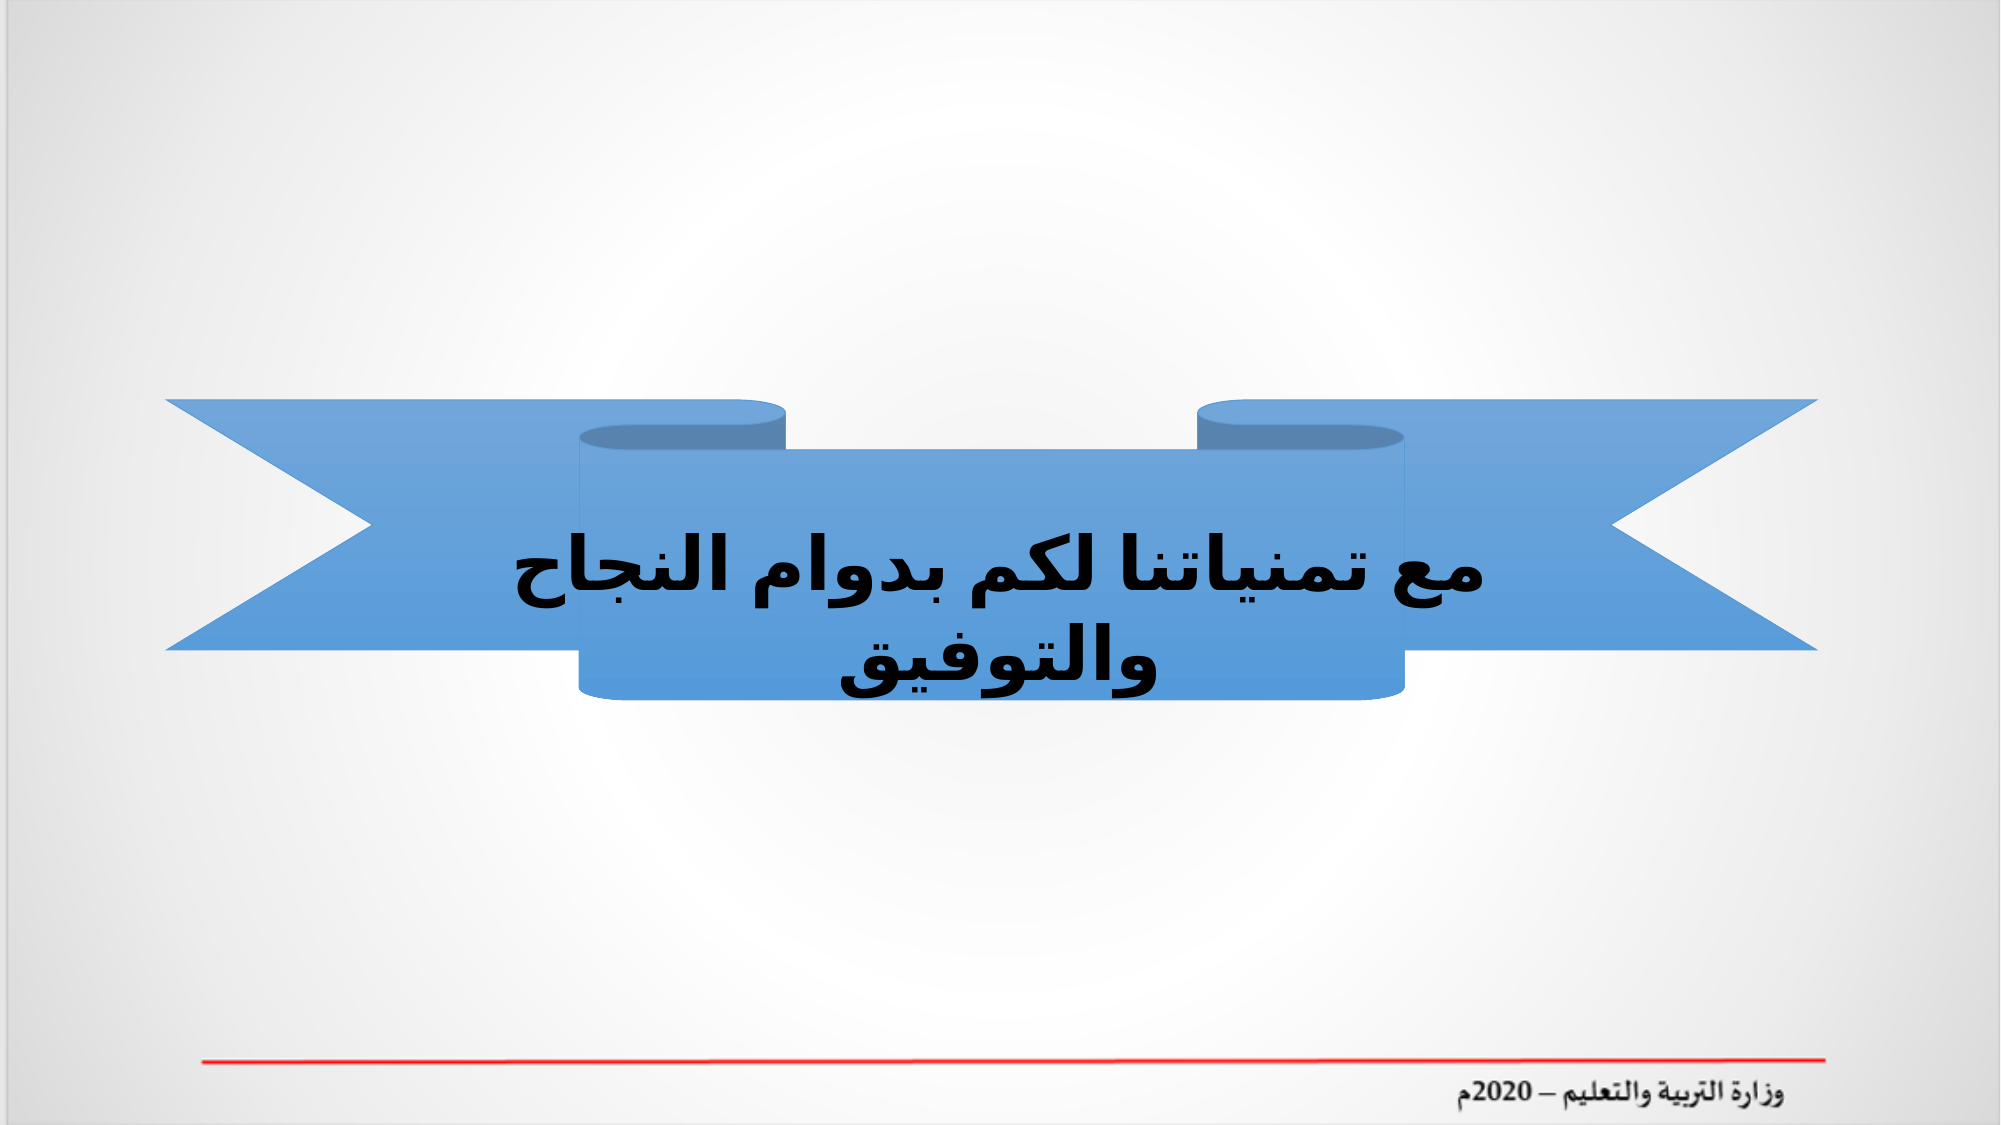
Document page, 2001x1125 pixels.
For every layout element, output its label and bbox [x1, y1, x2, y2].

picture [0, 0, 2001, 1125]
text_box [166, 399, 1817, 700]
